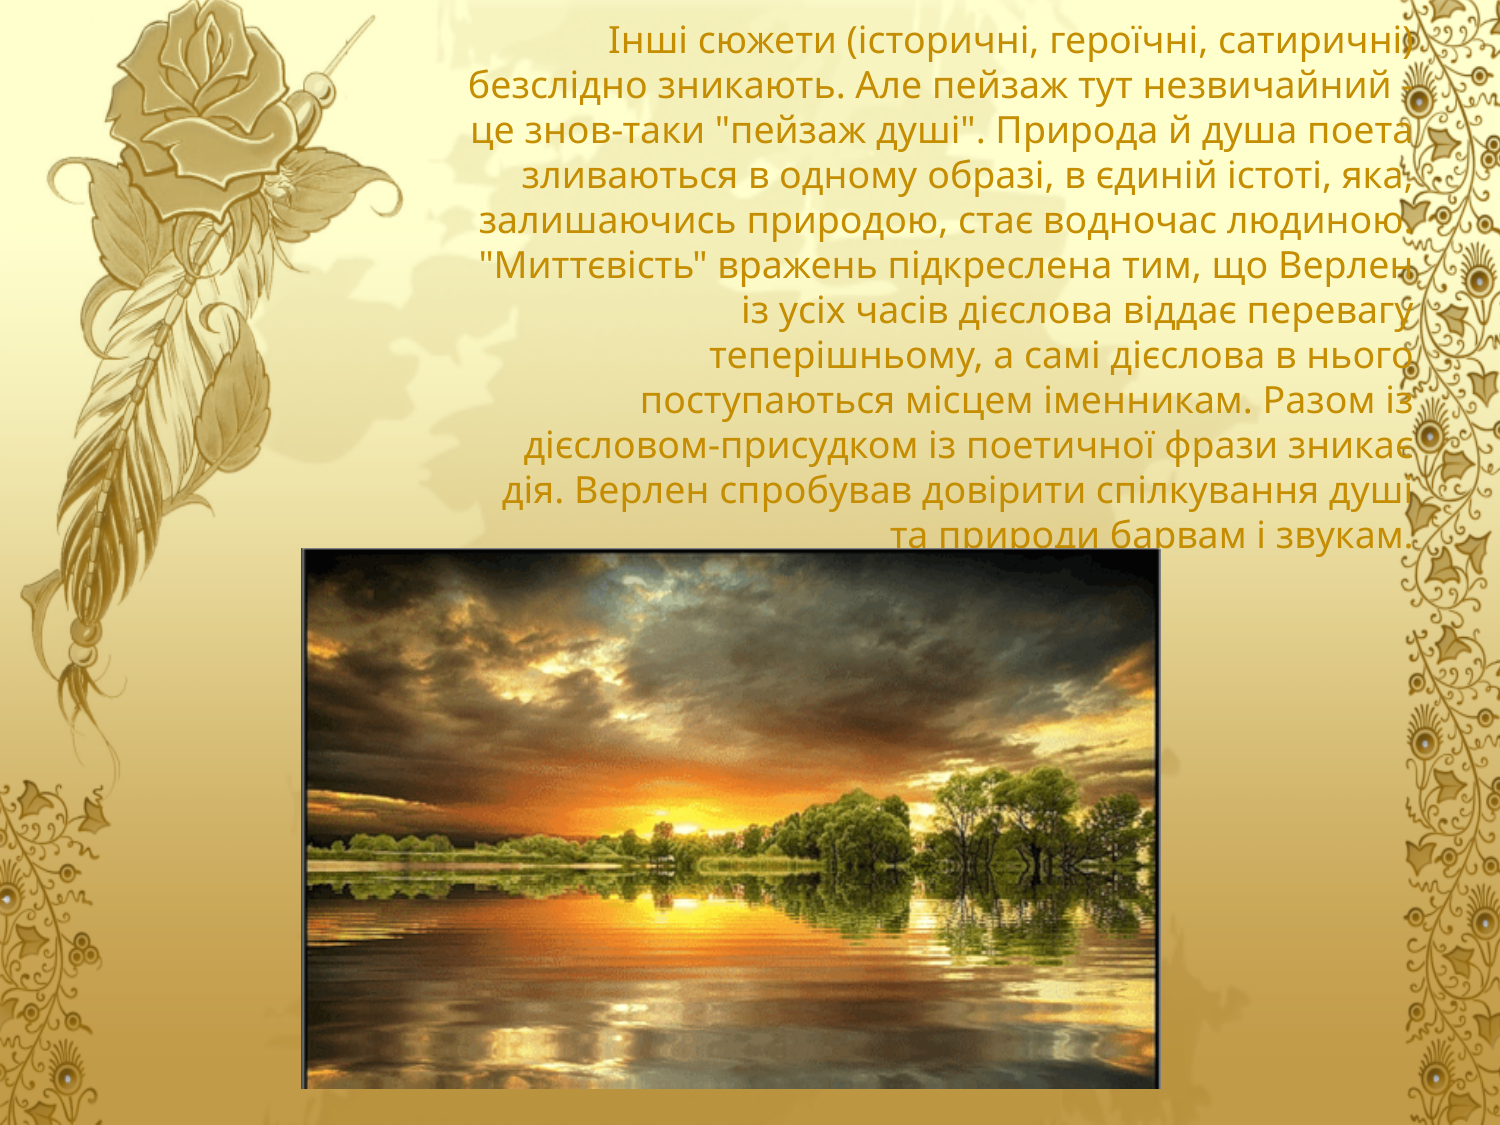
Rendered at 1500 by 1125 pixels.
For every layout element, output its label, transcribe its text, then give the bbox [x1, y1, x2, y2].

picture [0, 0, 1500, 1125]
text_box Інші сюжети (історичні, героїчні, сатиричні) безслідно зникають. Але пейзаж тут незвичайний - це знов-таки "пейзаж душі". Природа й душа поета зливаються в одному образі, в єдиній істоті, яка, залишаючись природою, стає водночас людиною. "Миттєвість" вражень підкреслена тим, що Верлен із усіх часів дієслова віддає перевагу теперішньому, а самі дієслова в нього поступаються місцем іменникам. Разом із дієсловом-присудком із поетичної фрази зникає дія. Верлен спробував довірити спілкування душі та природи барвам і звукам. [442, 8, 1429, 564]
